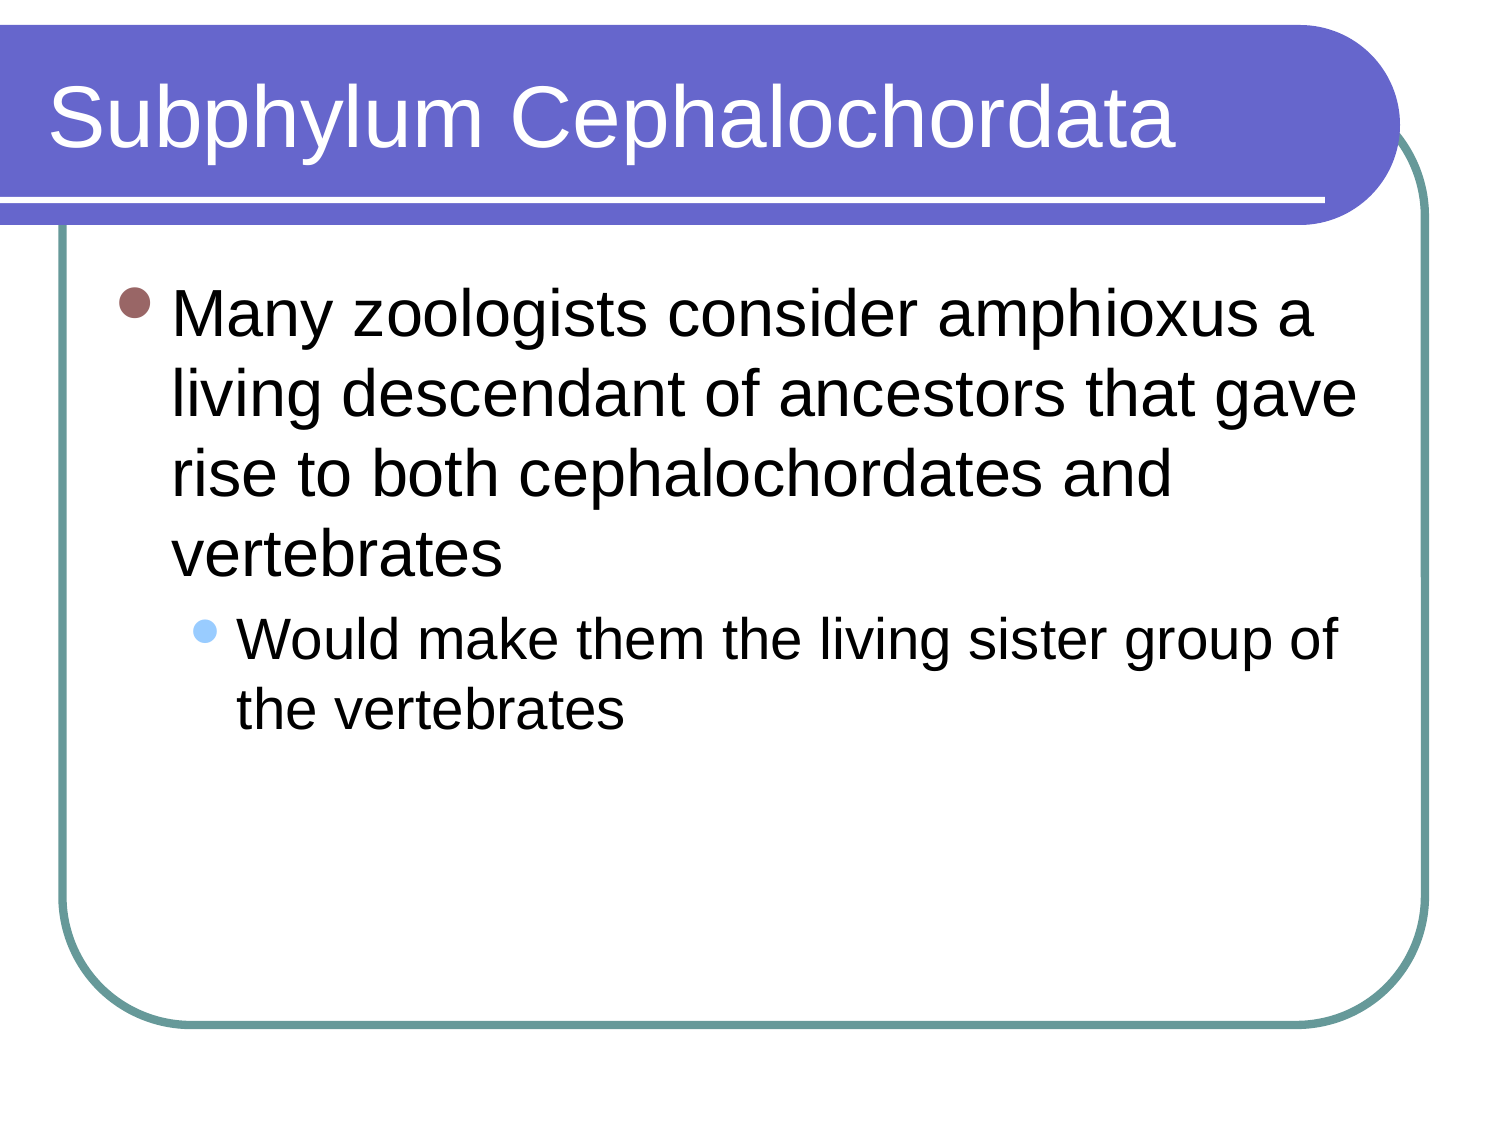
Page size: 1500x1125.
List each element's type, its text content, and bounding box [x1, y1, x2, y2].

title Subphylum Cephalochordata [32, 37, 1347, 188]
list Many zoologists consider amphioxus a living descendant of ancestors that gave rise to both cephalochordates and vertebrates Would make them the living sister group of the vertebrates [99, 262, 1400, 988]
